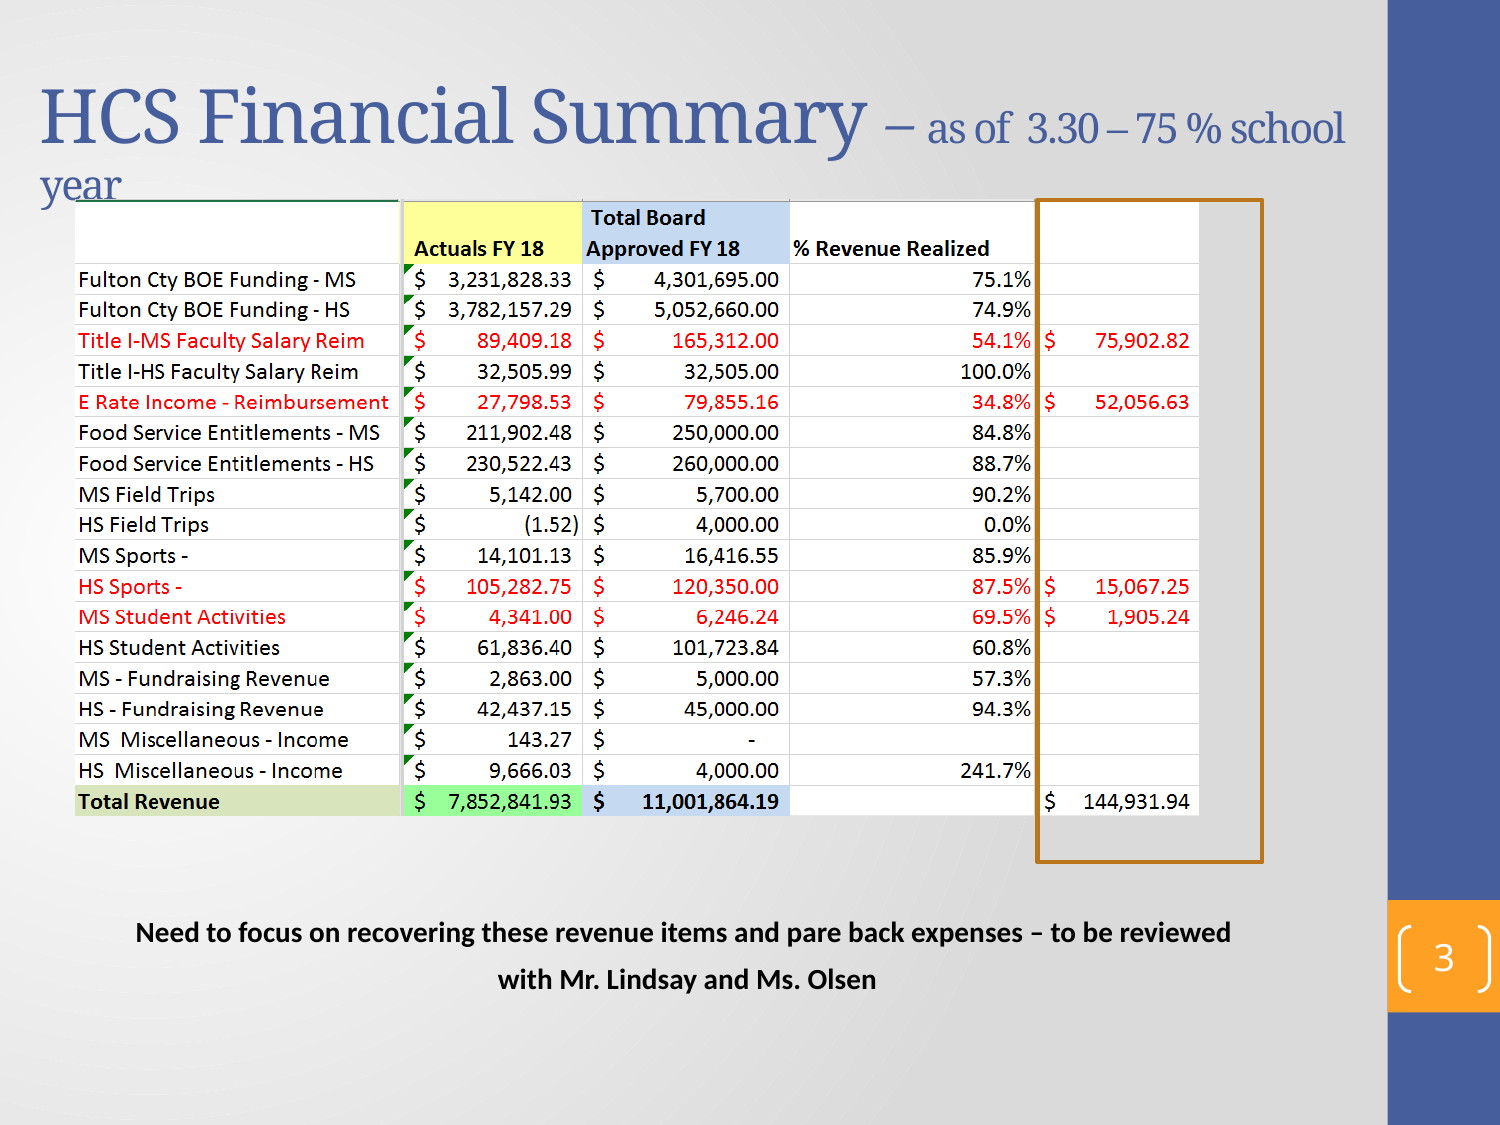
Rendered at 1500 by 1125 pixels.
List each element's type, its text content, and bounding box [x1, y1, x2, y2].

text_box Need to focus on recovering these revenue items and pare back expenses – to be reviewed with Mr. Lindsay and Ms. Olsen [49, 905, 1325, 1003]
title HCS Financial Summary – as of 3.30 – 75 % school year [24, 45, 1388, 233]
text_box [1035, 198, 1264, 864]
picture [74, 199, 1200, 816]
slide_number 3 [1397, 924, 1492, 994]
